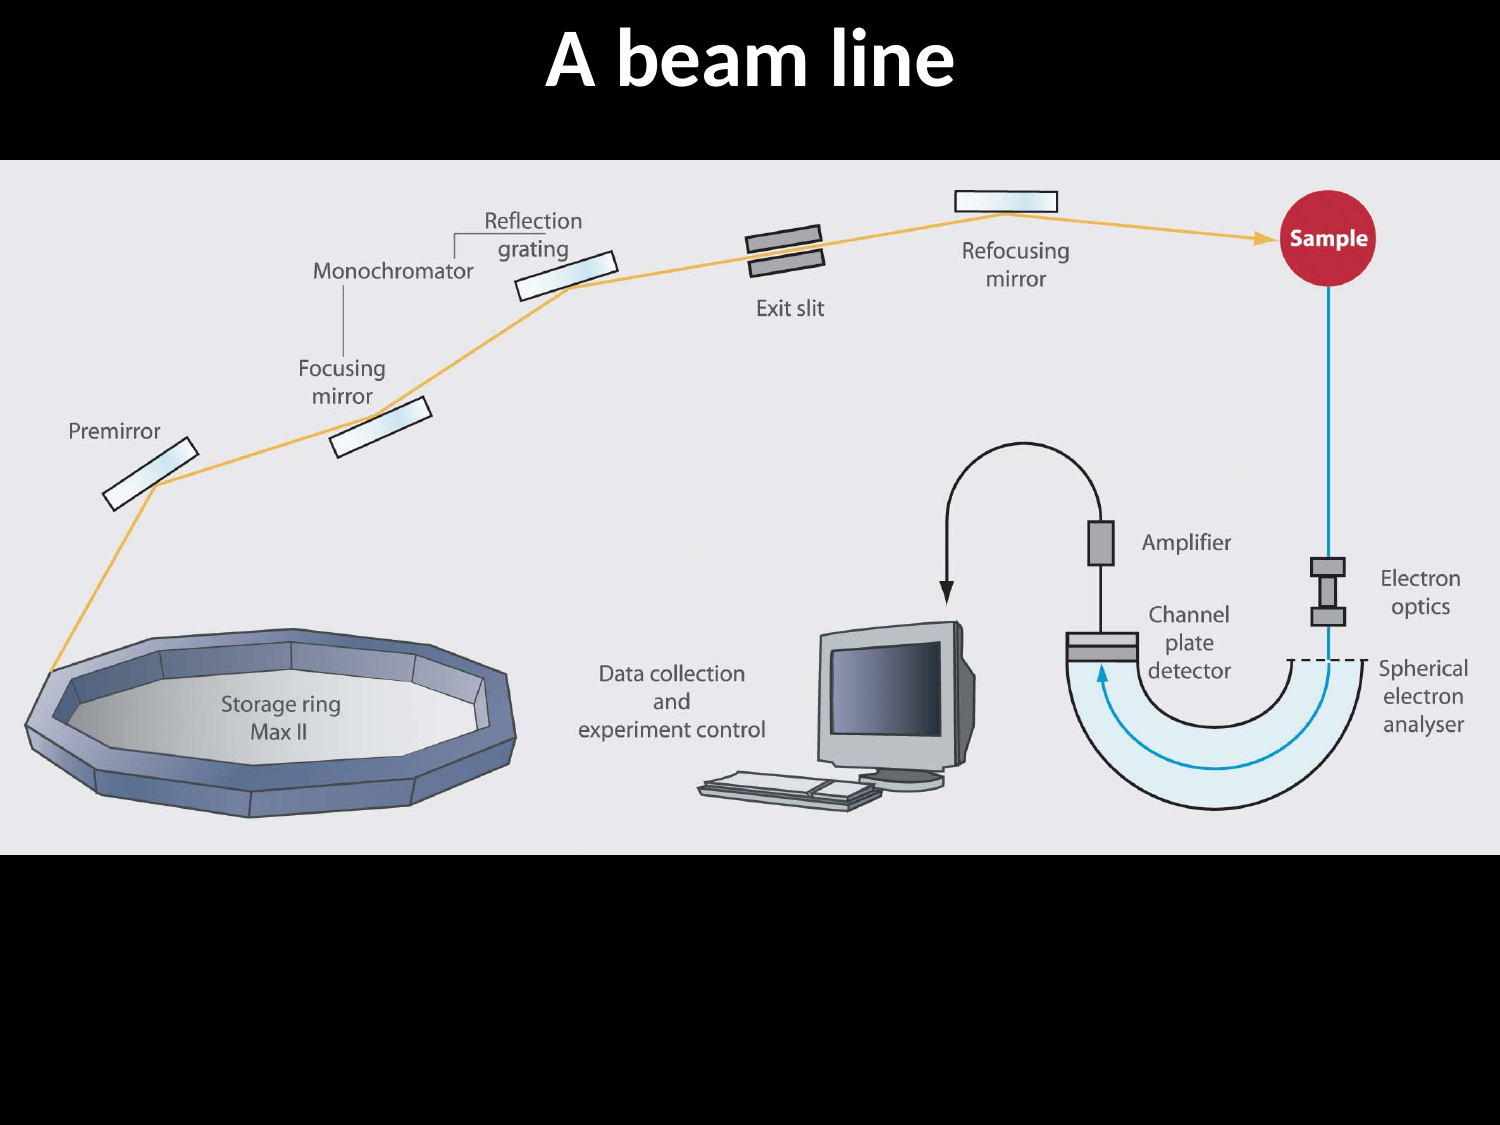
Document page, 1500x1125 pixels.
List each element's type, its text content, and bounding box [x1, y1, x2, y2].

text_box A beam line [76, 0, 1427, 107]
picture [0, 160, 1500, 855]
